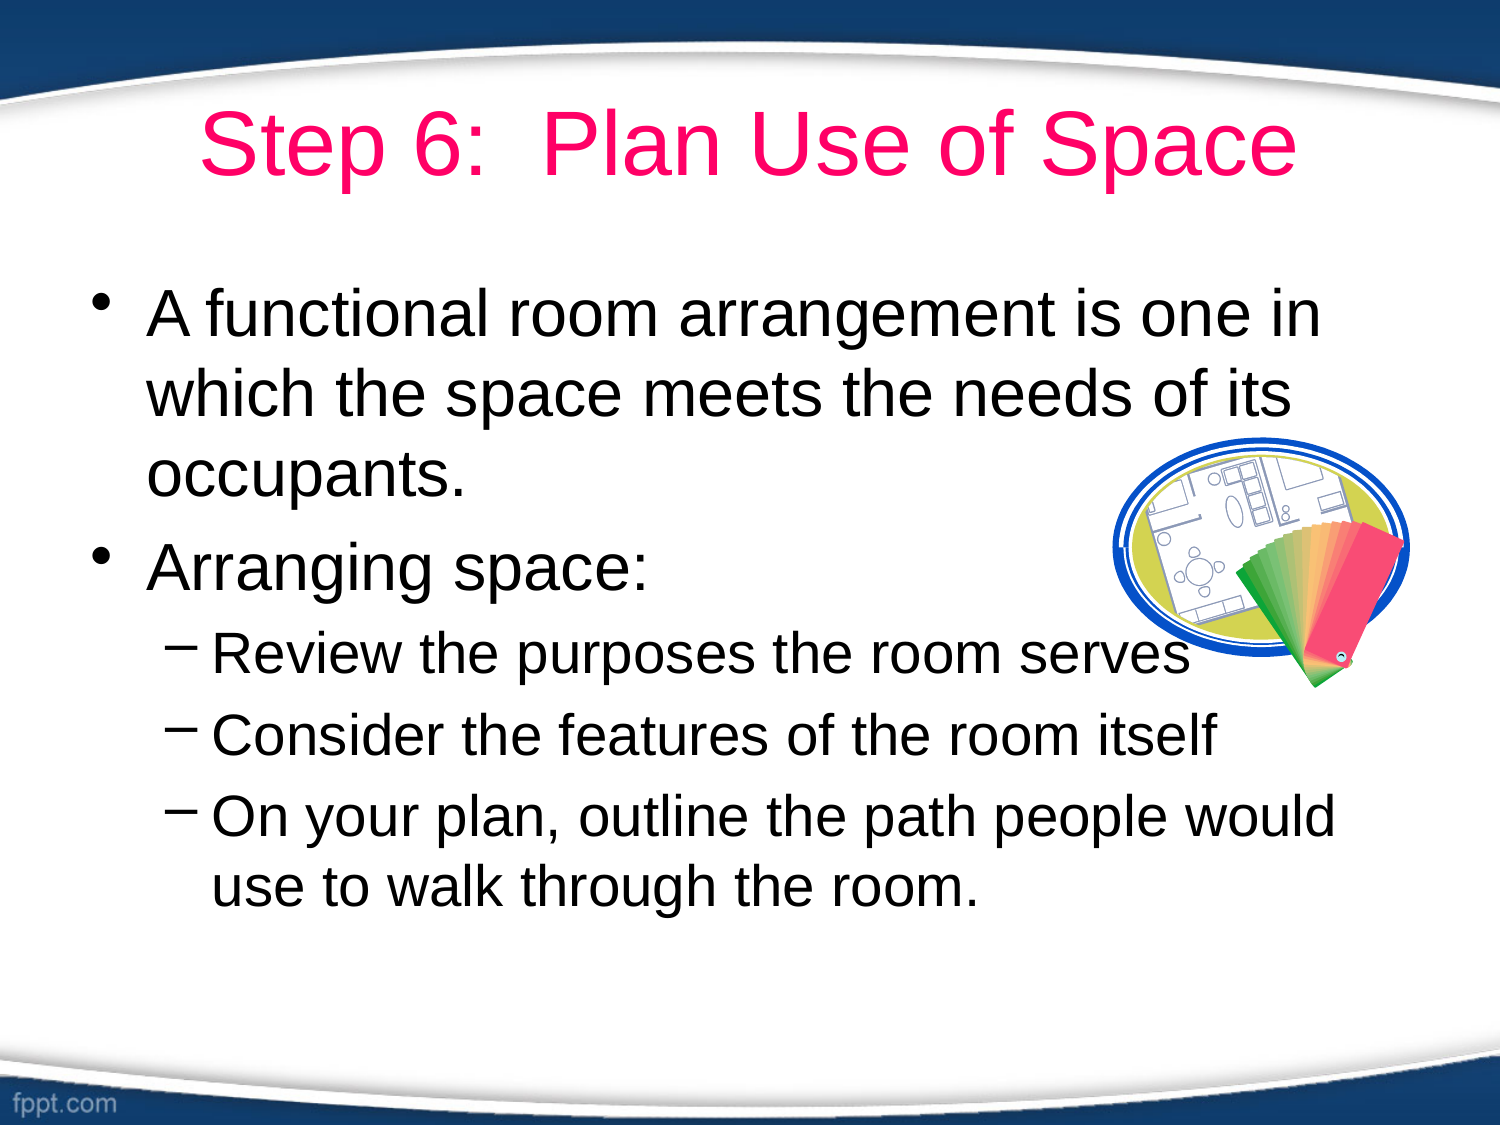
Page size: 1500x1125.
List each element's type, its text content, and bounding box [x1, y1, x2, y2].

picture [0, 0, 1500, 1125]
list A functional room arrangement is one in which the space meets the needs of its occupants. Arranging space: Review the purposes the room serves Consider the features of the room itself On your plan, outline the path people would use to walk through the room. [74, 262, 1426, 1006]
title Step 6: Plan Use of Space [74, 44, 1426, 233]
